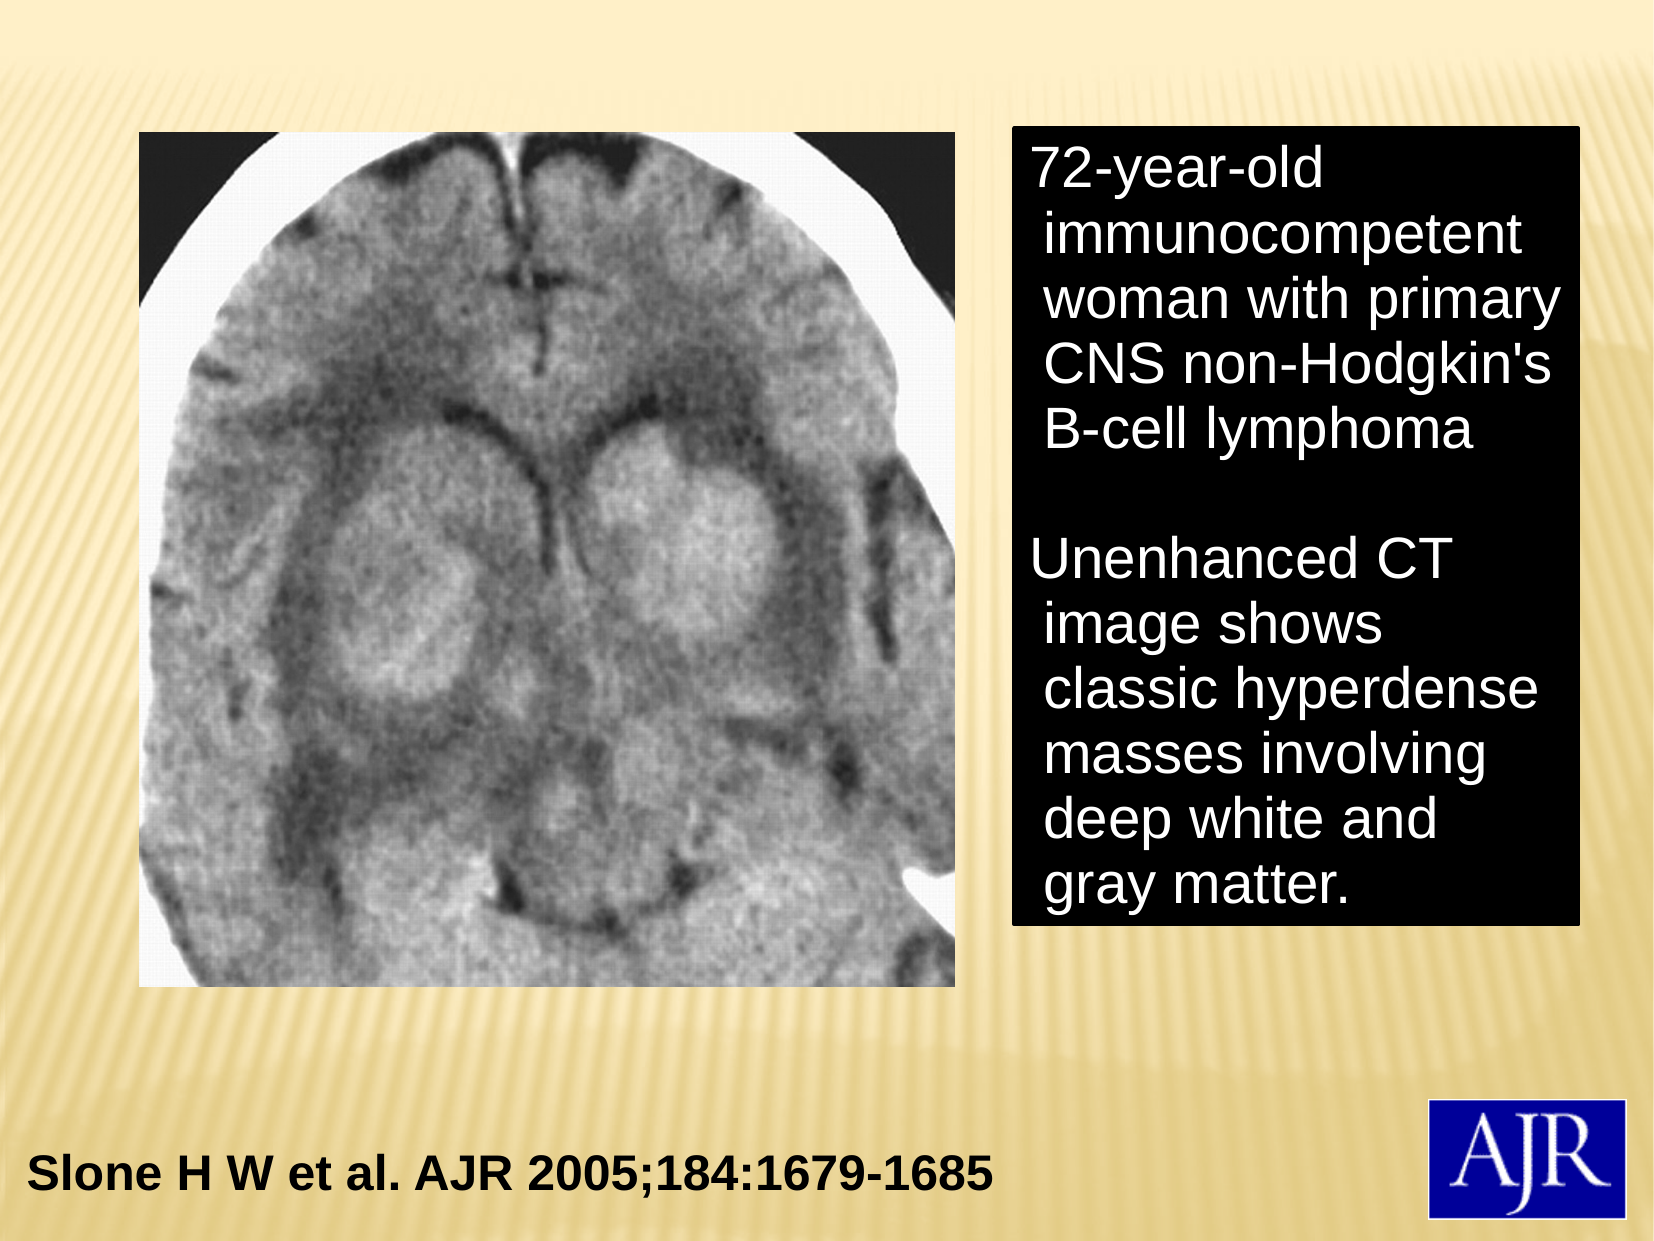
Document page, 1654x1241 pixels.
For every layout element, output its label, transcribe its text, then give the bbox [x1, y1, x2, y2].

text_box 72-year-old immunocompetent woman with primary CNS non-Hodgkin's B-cell lymphoma Unenhanced CT image shows classic hyperdense masses involving deep white and gray matter. [1012, 126, 1580, 926]
picture [1427, 1099, 1627, 1221]
picture [138, 132, 955, 987]
text_box Slone H W et al. AJR 2005;184:1679-1685 [26, 1145, 1365, 1208]
